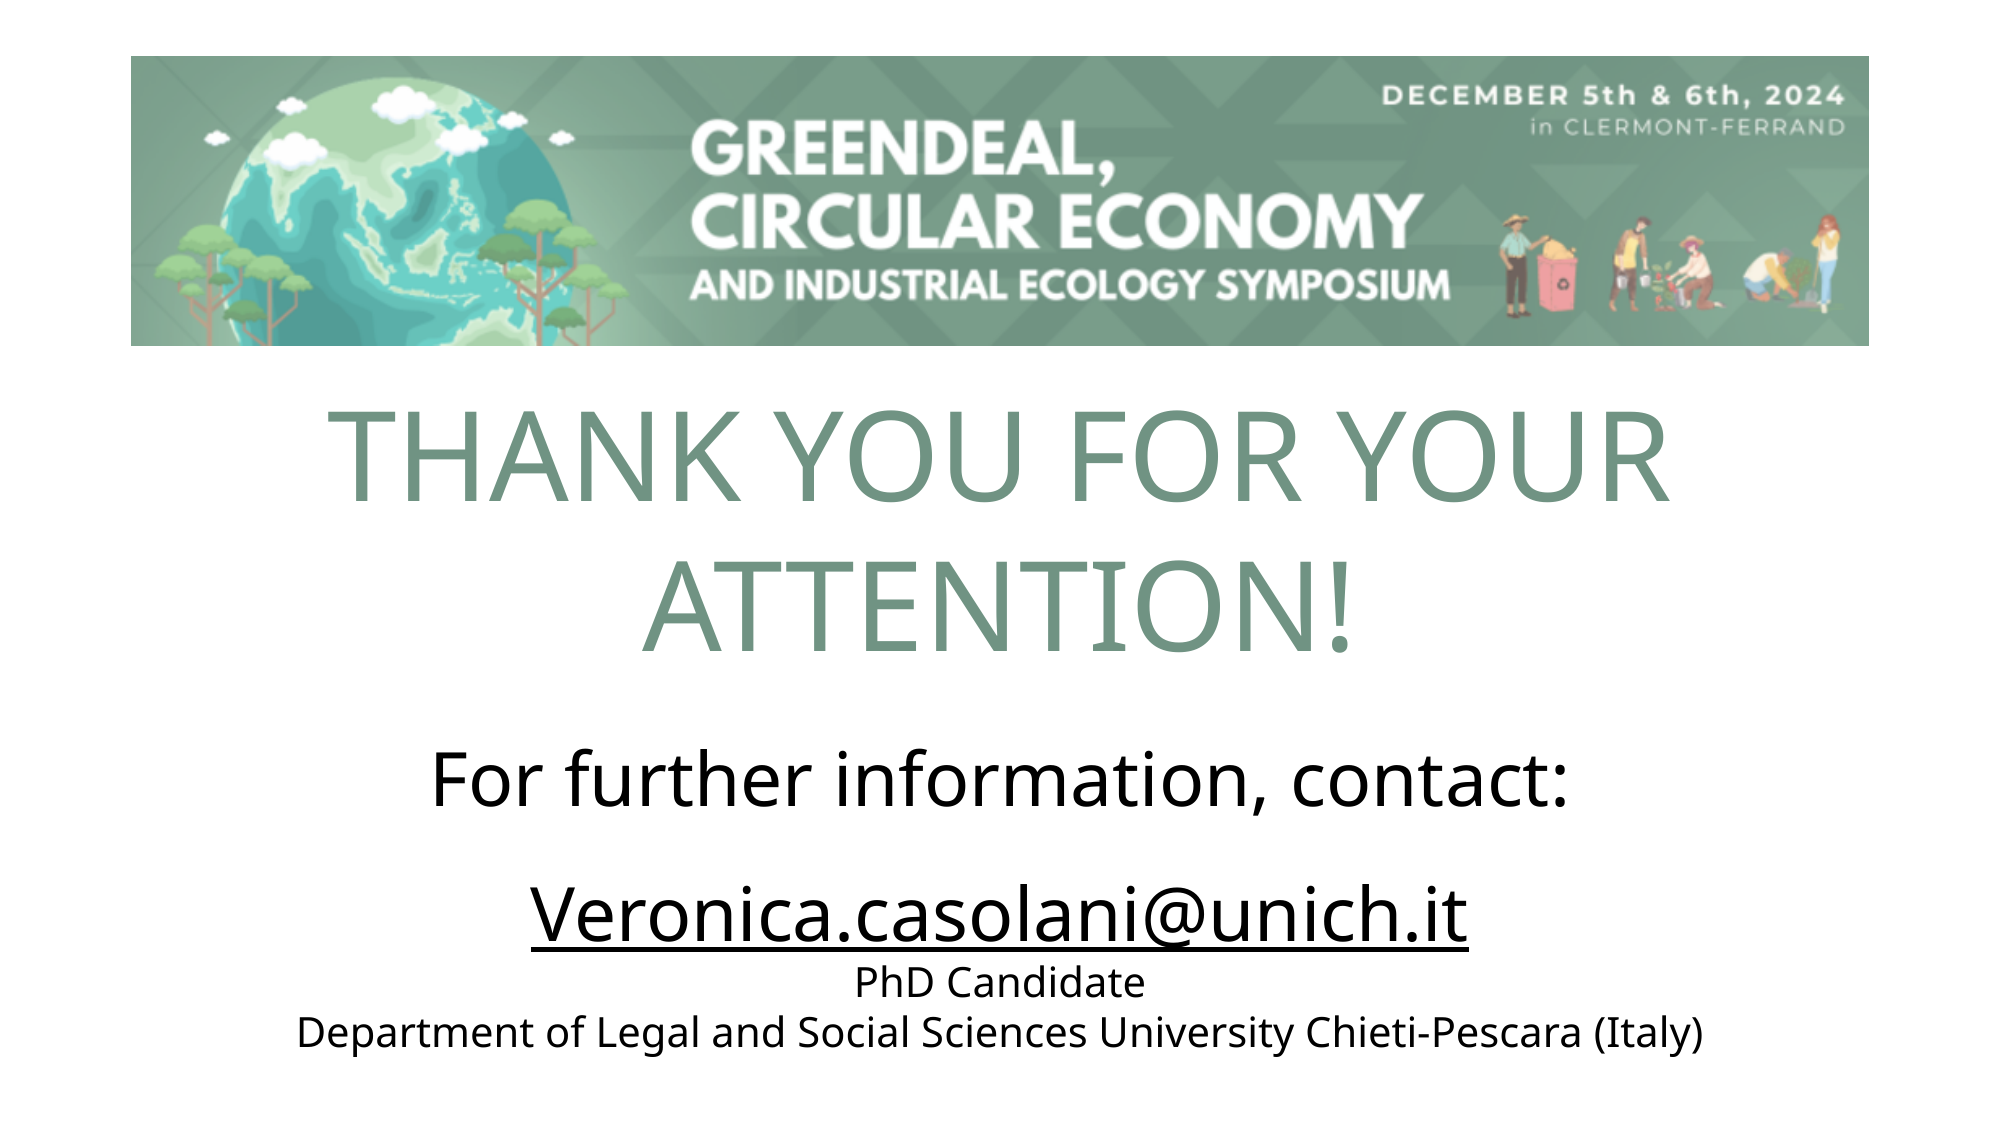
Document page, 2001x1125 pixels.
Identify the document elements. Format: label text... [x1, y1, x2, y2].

text_box THANK YOU FOR YOUR ATTENTION! [219, 457, 1783, 599]
picture [130, 55, 1869, 346]
text_box For further information, contact: Veronica.casolani@unich.it PhD Candidate Department of Legal and Social Sciences University Chieti-Pescara (Italy) [0, 678, 2000, 1064]
